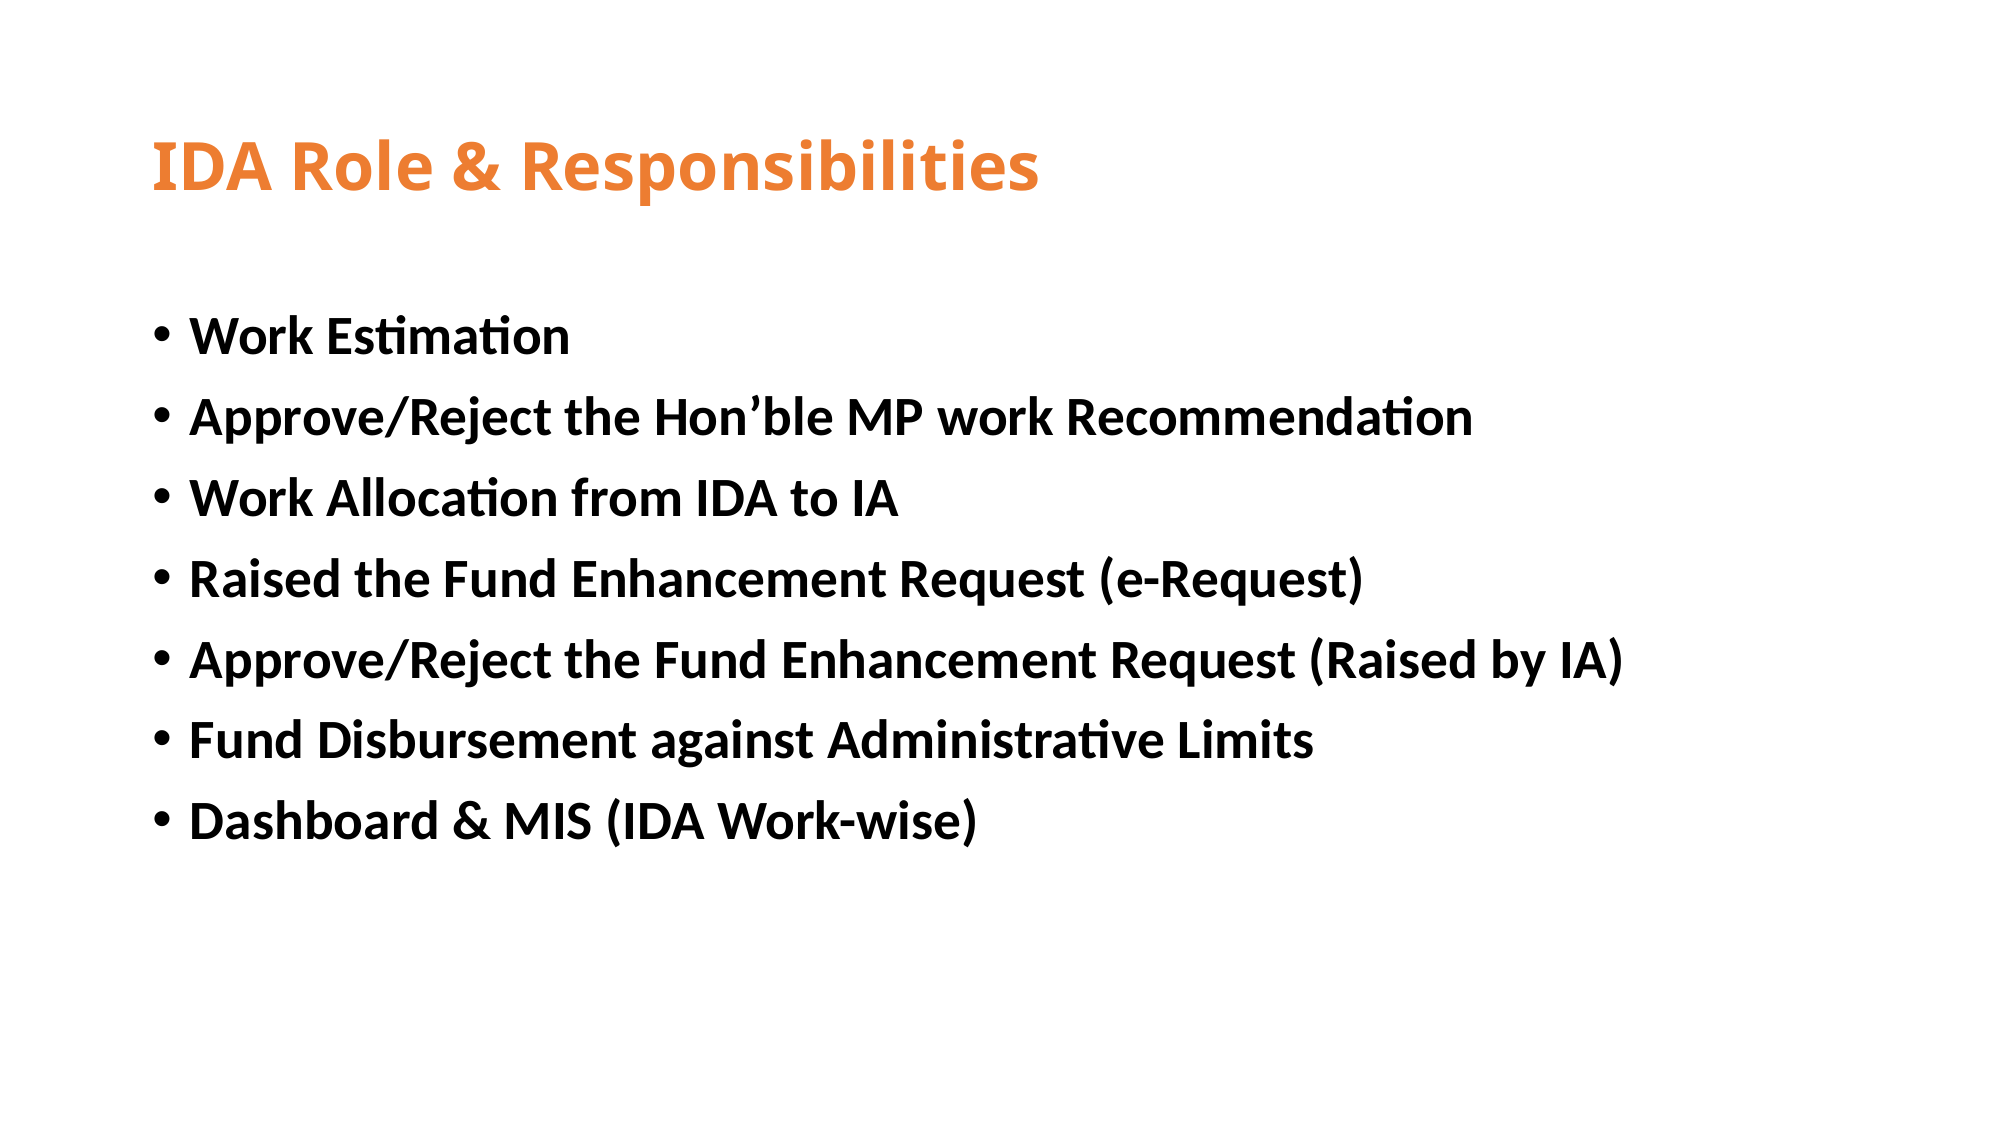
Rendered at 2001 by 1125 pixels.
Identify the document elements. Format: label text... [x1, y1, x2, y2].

list Work Estimation Approve/Reject the Hon’ble MP work Recommendation Work Allocation from IDA to IA Raised the Fund Enhancement Request (e-Request) Approve/Reject the Fund Enhancement Request (Raised by IA) Fund Disbursement against Administrative Limits Dashboard & MIS (IDA Work-wise) [137, 299, 1863, 1014]
title IDA Role & Responsibilities [137, 59, 1863, 278]
